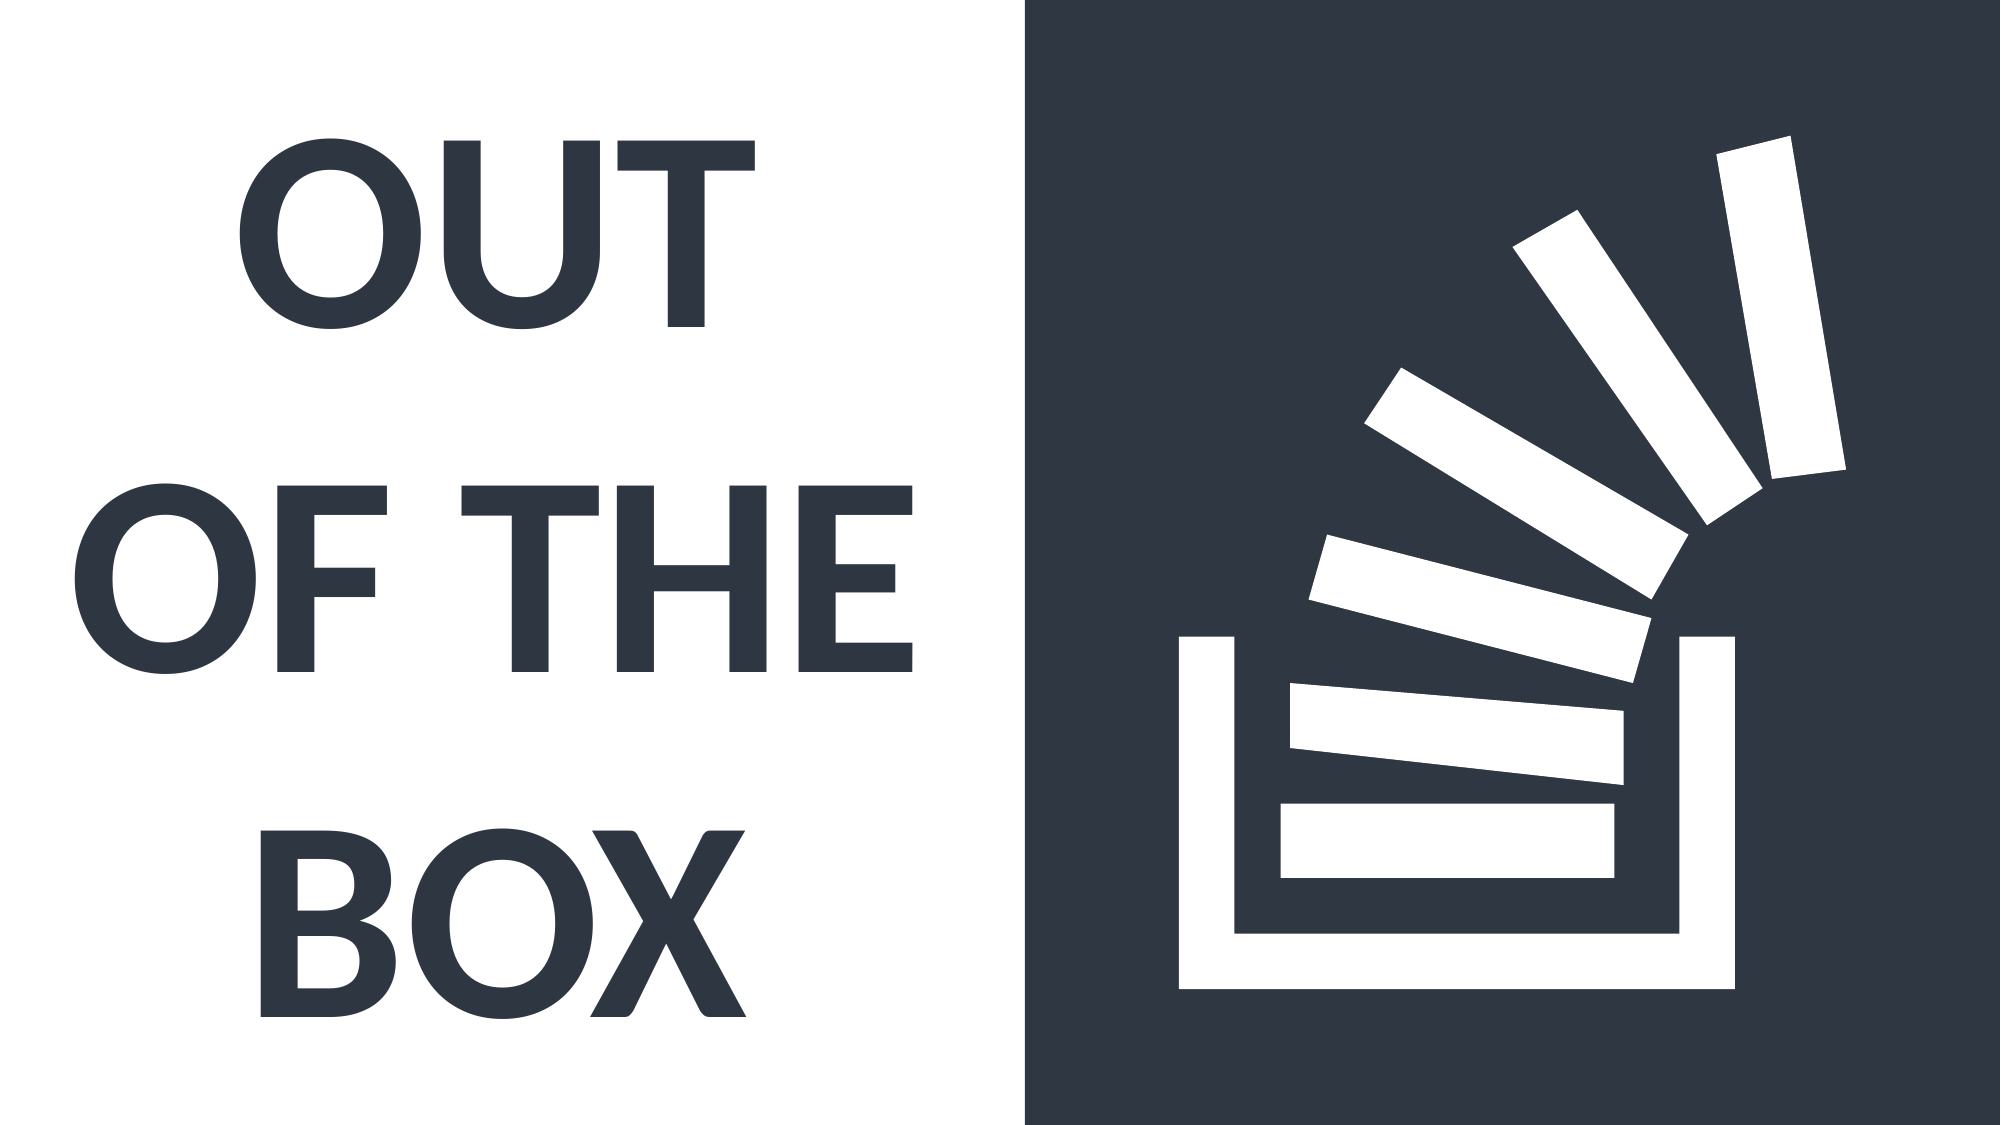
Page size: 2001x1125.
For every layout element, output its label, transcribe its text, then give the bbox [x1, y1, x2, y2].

text_box [1308, 534, 1652, 684]
text_box [1364, 367, 1689, 600]
text_box OUT OF THE BOX [44, 32, 948, 1082]
text_box [1716, 135, 1847, 479]
text_box [1512, 209, 1763, 526]
text_box [1024, 0, 2000, 1125]
text_box [1178, 636, 1735, 990]
